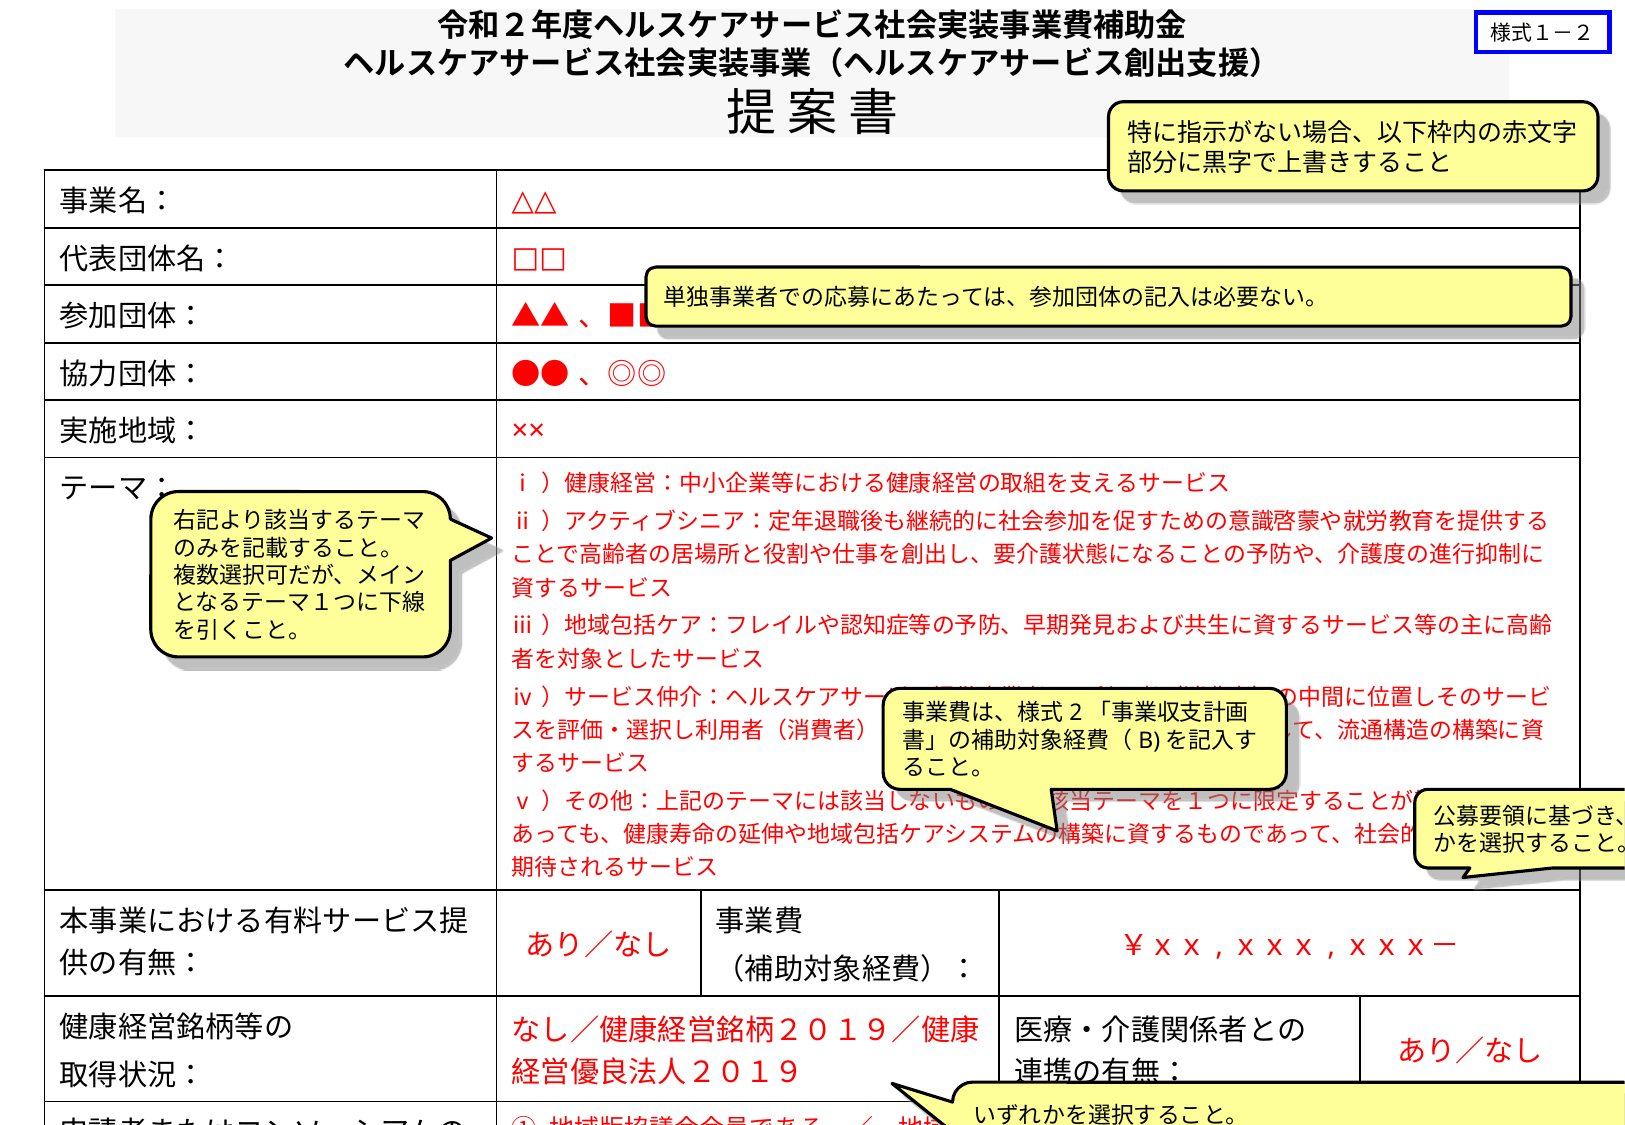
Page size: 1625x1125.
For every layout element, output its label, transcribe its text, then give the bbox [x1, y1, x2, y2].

table_cell ⅰ）健康経営：中小企業等における健康経営の取組を支えるサービス ⅱ）アクティブシニア：定年退職後も継続的に社会参加を促すための意識啓蒙や就労教育を提供することで高齢者の居場所と役割や仕事を創出し、要介護状態になることの予防や、介護度の進行抑制に資するサービス ⅲ）地域包括ケア：フレイルや認知症等の予防、早期発見および共生に資するサービス等の主に高齢者を対象としたサービス ⅳ）サービス仲介：ヘルスケアサービス提供事業者と、利用者（消費者）の中間に位置しそのサービスを評価・選択し利用者（消費者）に紹介する役割を担う仲介者とが連携して、流通構造の構築に資するサービス ⅴ）その他：上記のテーマには該当しないものや、該当テーマを１つに限定することが難しいものであっても、健康寿命の延伸や地域包括ケアシステムの構築に資するものであって、社会的な波及効果が期待されるサービス [497, 458, 1579, 889]
table_cell ￥ｘｘ,ｘｘｘ,ｘｘｘ－ [1000, 891, 1579, 995]
table_cell あり／なし [497, 891, 700, 995]
table_cell 事業費 （補助対象経費）： [702, 891, 998, 995]
table_header △△ [497, 171, 1579, 227]
table_cell 健康経営銘柄等の 取得状況： [45, 997, 496, 1101]
table_cell 参加団体： [45, 286, 496, 342]
table_cell 協力団体： [45, 344, 496, 399]
text_box いずれかを選択すること。 補足： 「参加」の例： 自社の所属する業界団体等が会員であり、間接的に活動している場合、等 [891, 1082, 1625, 1125]
table_cell 医療・介護関係者との 連携の有無： [1000, 997, 1359, 1082]
table_cell ▲▲、■■ [497, 286, 1579, 342]
table_cell ●●、◎◎ [497, 344, 1579, 399]
text_box 公募要領に基づき、いずれかを選択すること。 [1414, 789, 1625, 878]
text_box 右記より該当するテーマのみを記載すること。 複数選択可だが、メインとなるテーマ１つに下線を引くこと。 [150, 491, 492, 657]
table_cell 本事業における有料サービス提供の有無： [45, 891, 496, 995]
table_cell テーマ： [45, 458, 496, 889]
text_box 事業費は、様式2「事業収支計画書」の補助対象経費（B)を記入すること。 [883, 688, 1287, 831]
text_box 特に指示がない場合、以下枠内の赤文字部分に黒字で上書きすること [1108, 101, 1598, 191]
table_cell □□ [497, 229, 1579, 284]
table_cell 申請者またはコンソーシアムの地域版次世代ヘルスケア産業協議会（以下、地域版協議会）への参加状況： [45, 1102, 496, 1125]
table_cell なし／健康経営銘柄２０１９／健康経営優良法人２０１９ [497, 997, 998, 1101]
table_header 事業名： [45, 171, 496, 227]
table_cell あり／なし [1361, 997, 1579, 1082]
table_cell ×× [497, 401, 1579, 457]
table_cell 代表団体名： [45, 229, 496, 284]
table_cell 実施地域： [45, 401, 496, 457]
table_cell ① 地域版協議会会員である ／ 地域版協議会の活動に参加している ② 地域版協議会は設立準備中であり、会員になる（参加する）予定である ③ その他 （地域版協議会はあるが接触したことはない、地域版協議会がない、 設置準備中だが会員になる（参加する）予定はない、等） [497, 1102, 938, 1125]
text_box 単独事業者での応募にあたっては、参加団体の記入は必要ない。 [645, 267, 1572, 327]
